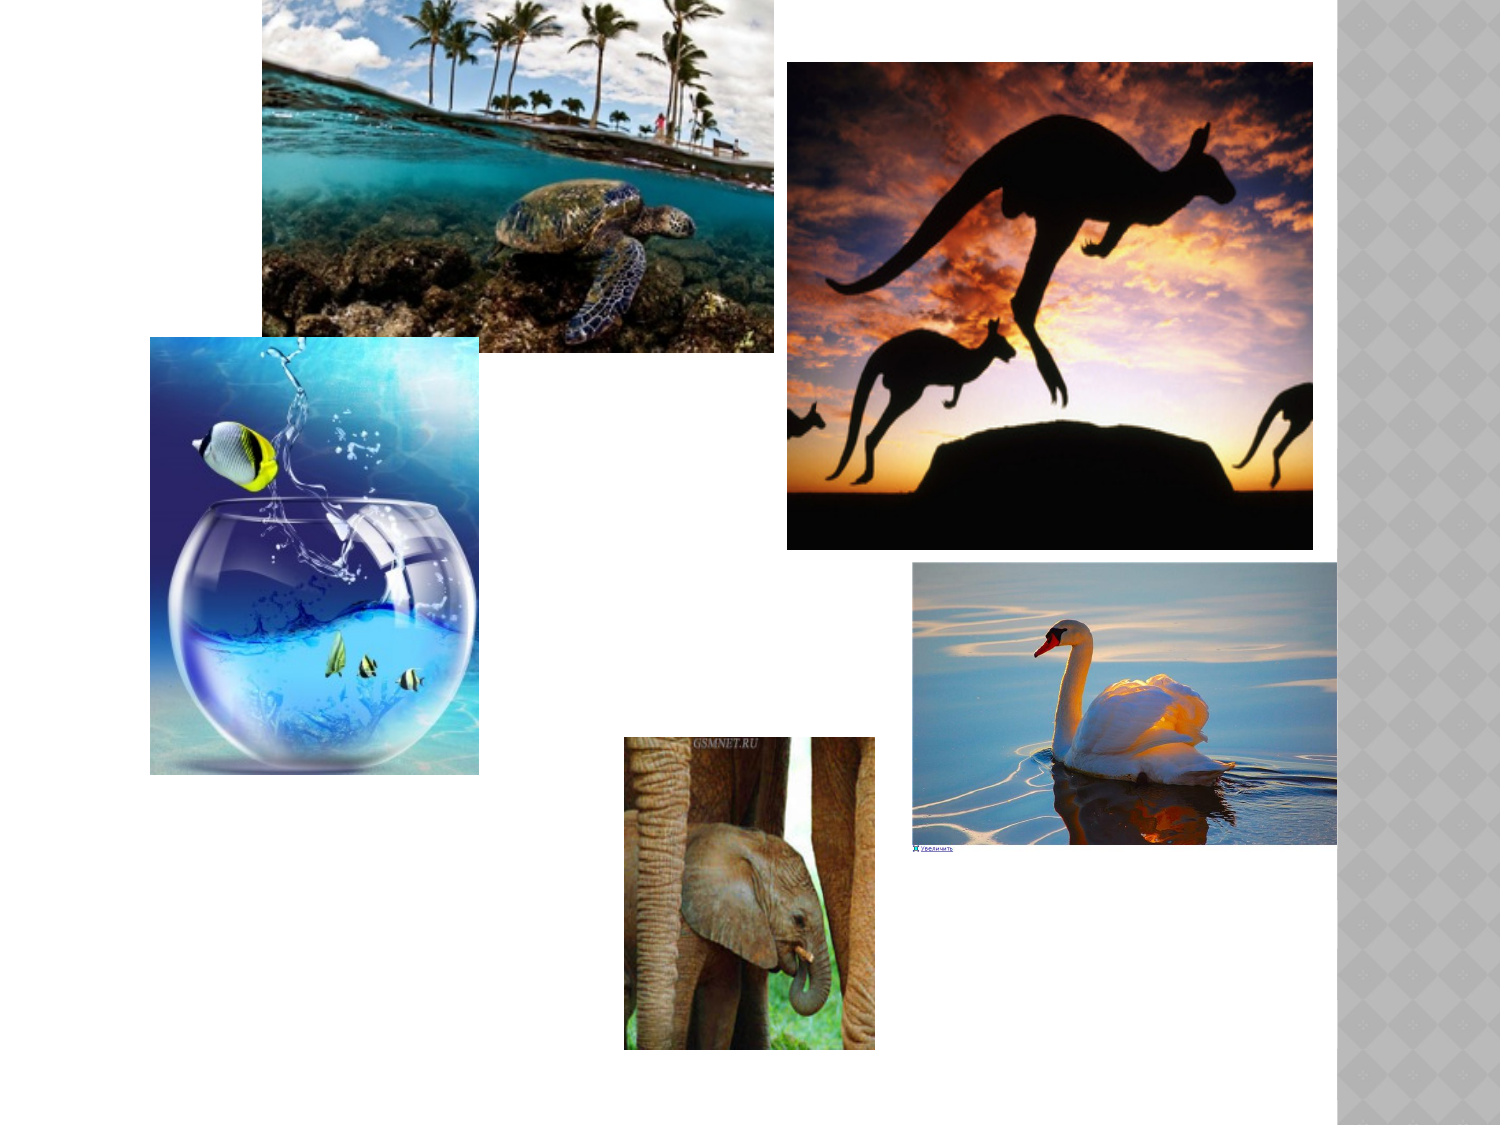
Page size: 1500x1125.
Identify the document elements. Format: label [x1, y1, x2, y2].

picture [149, 0, 774, 776]
picture [624, 736, 876, 1051]
picture [912, 562, 1337, 852]
picture [786, 62, 1313, 551]
